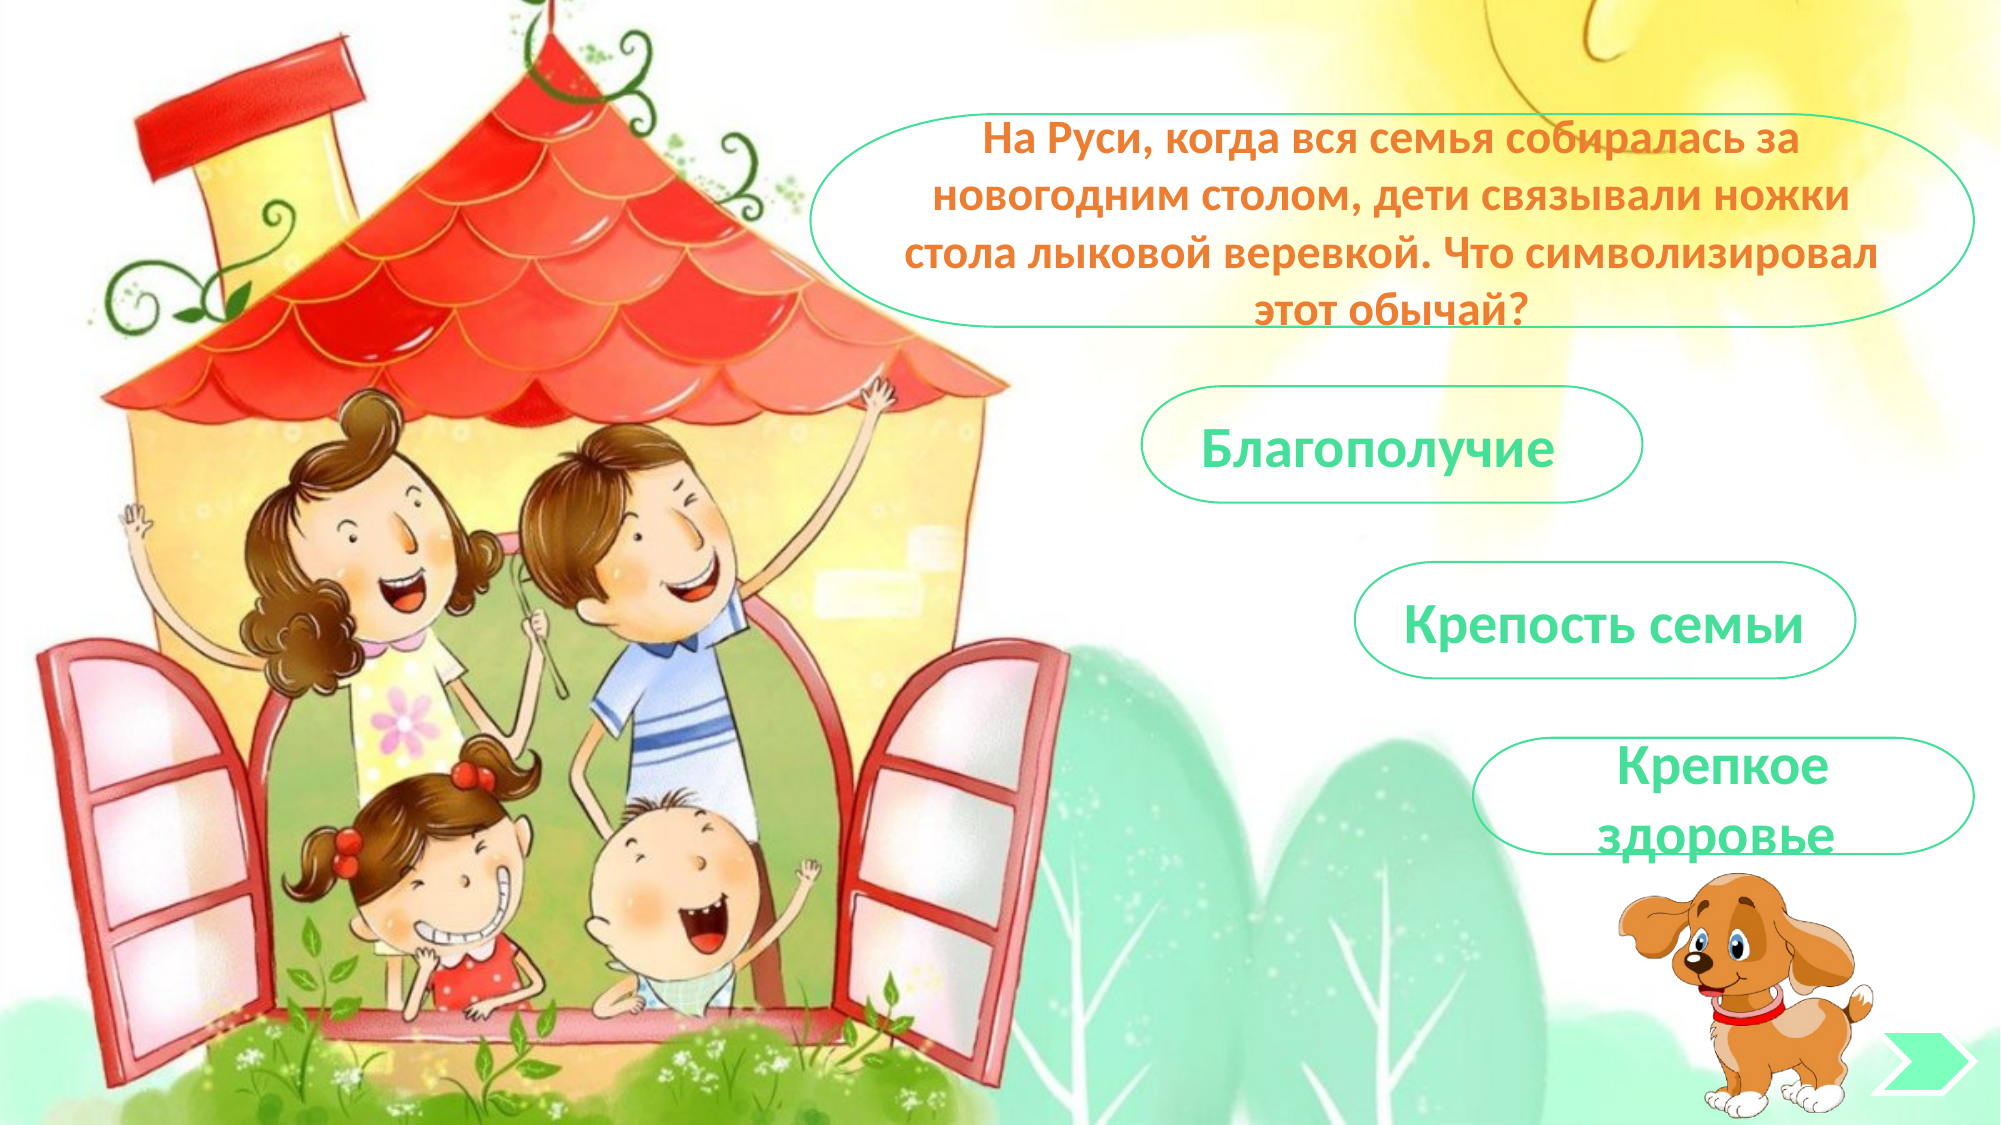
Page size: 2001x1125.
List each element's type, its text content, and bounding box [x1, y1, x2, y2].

text_box [1877, 1028, 1976, 1095]
text_box Крепкое здоровье [1472, 736, 1975, 856]
picture [0, 0, 2001, 1125]
text_box Благополучие [1140, 385, 1644, 504]
text_box Крепость семьи [1353, 560, 1857, 680]
text_box На Руси, когда вся семья собиралась за новогодним столом, дети связывали ножки стола лыковой веревкой. Что символизировал этот обычай? [809, 113, 1975, 328]
